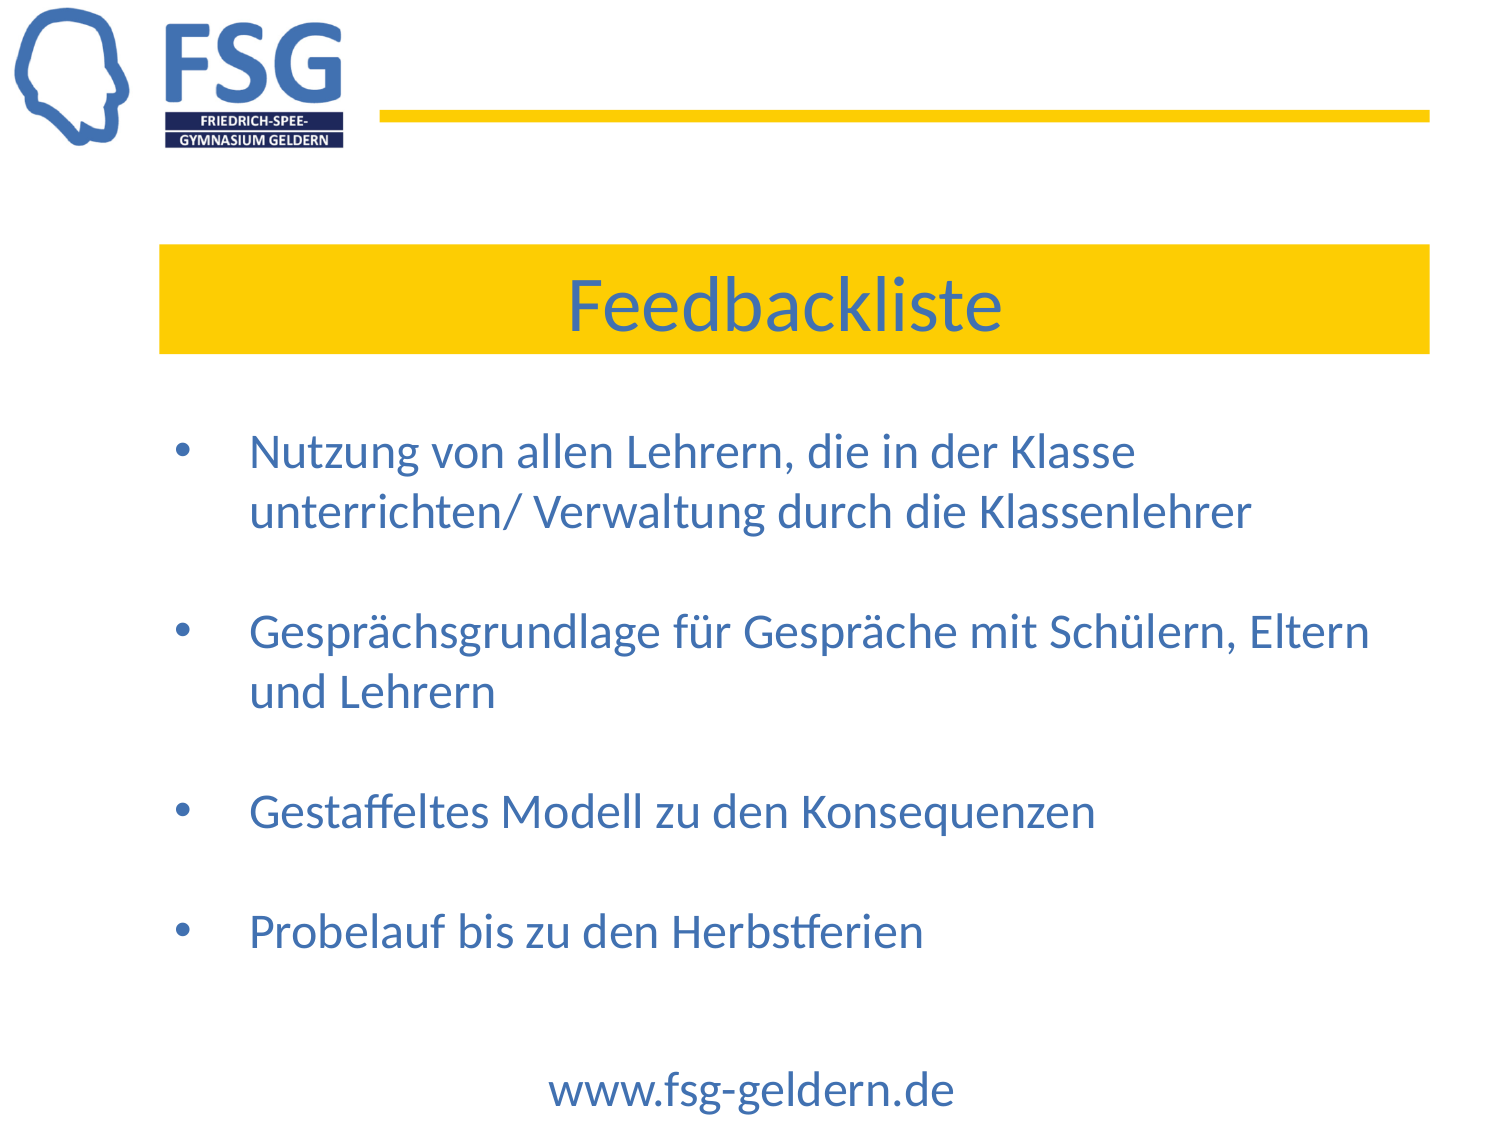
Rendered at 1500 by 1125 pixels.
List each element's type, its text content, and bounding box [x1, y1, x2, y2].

text_box www.fsg-geldern.de [5, 1048, 1499, 1124]
text_box [379, 109, 1430, 123]
text_box Feedbackliste [159, 244, 1430, 355]
text_box Nutzung von allen Lehrern, die in der Klasse unterrichten/ Verwaltung durch die Klassenlehrer Gesprächsgrundlage für Gespräche mit Schülern, Eltern und Lehrern Gestaffeltes Modell zu den Konsequenzen Probelauf bis zu den Herbstferien [159, 411, 1430, 1032]
picture [2, 3, 363, 155]
